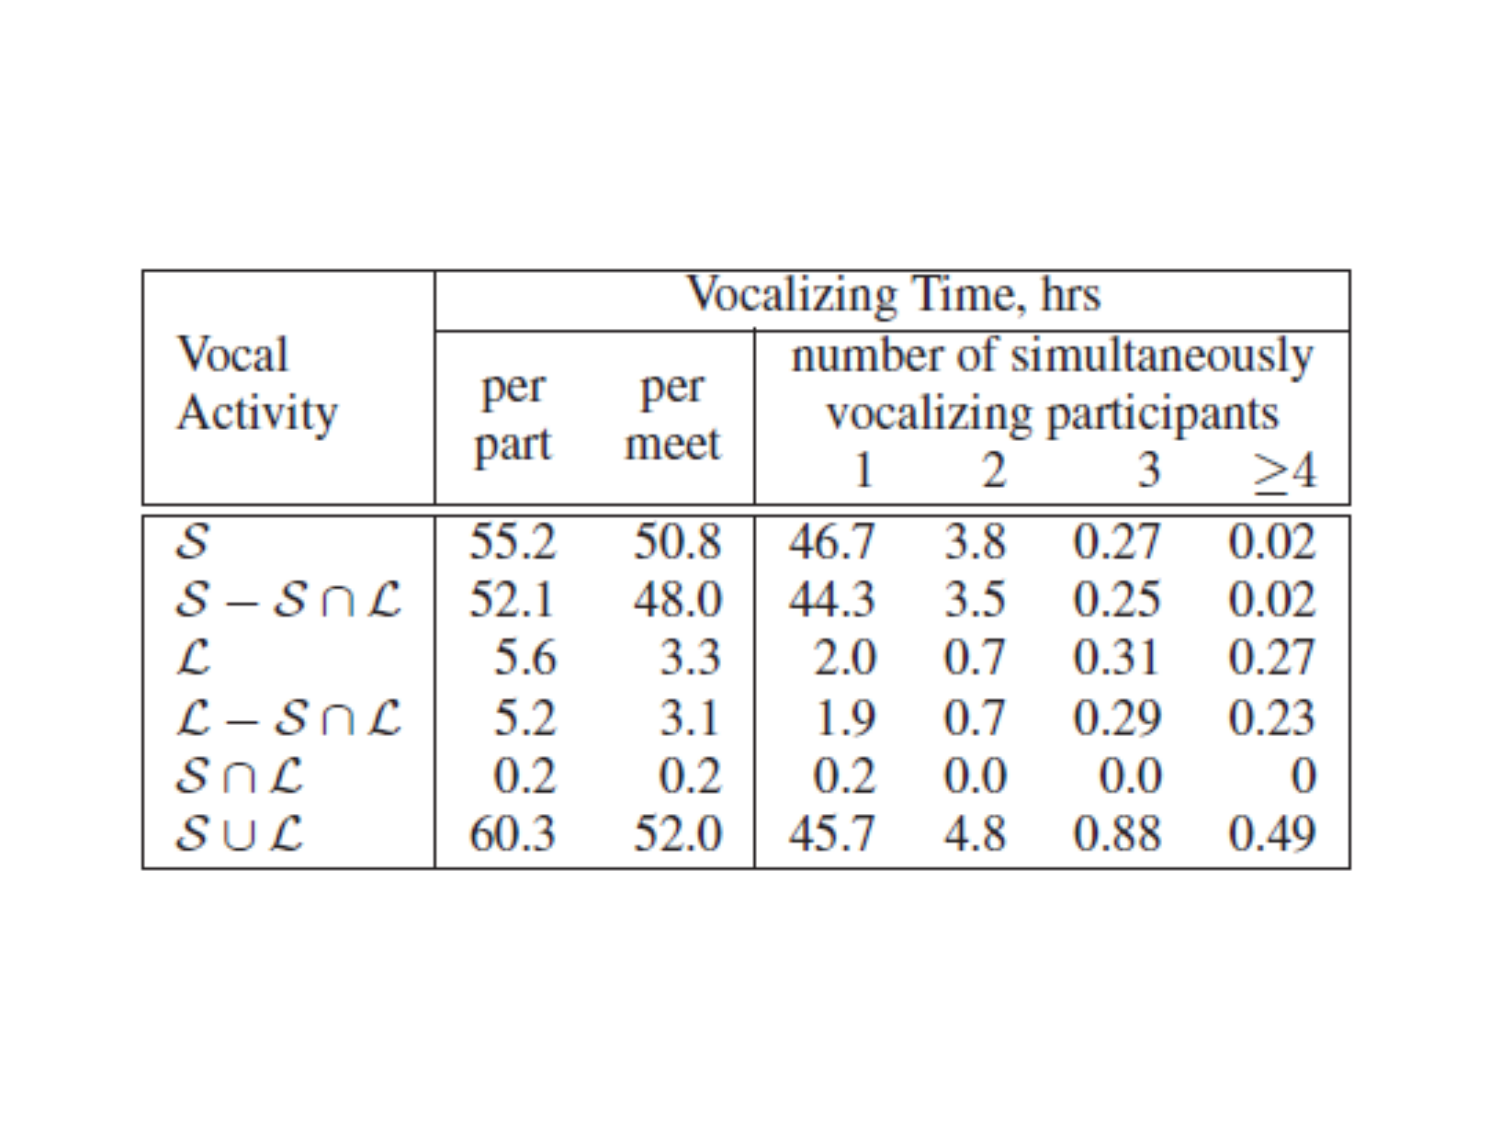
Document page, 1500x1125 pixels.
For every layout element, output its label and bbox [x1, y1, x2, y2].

list [112, 237, 1388, 905]
